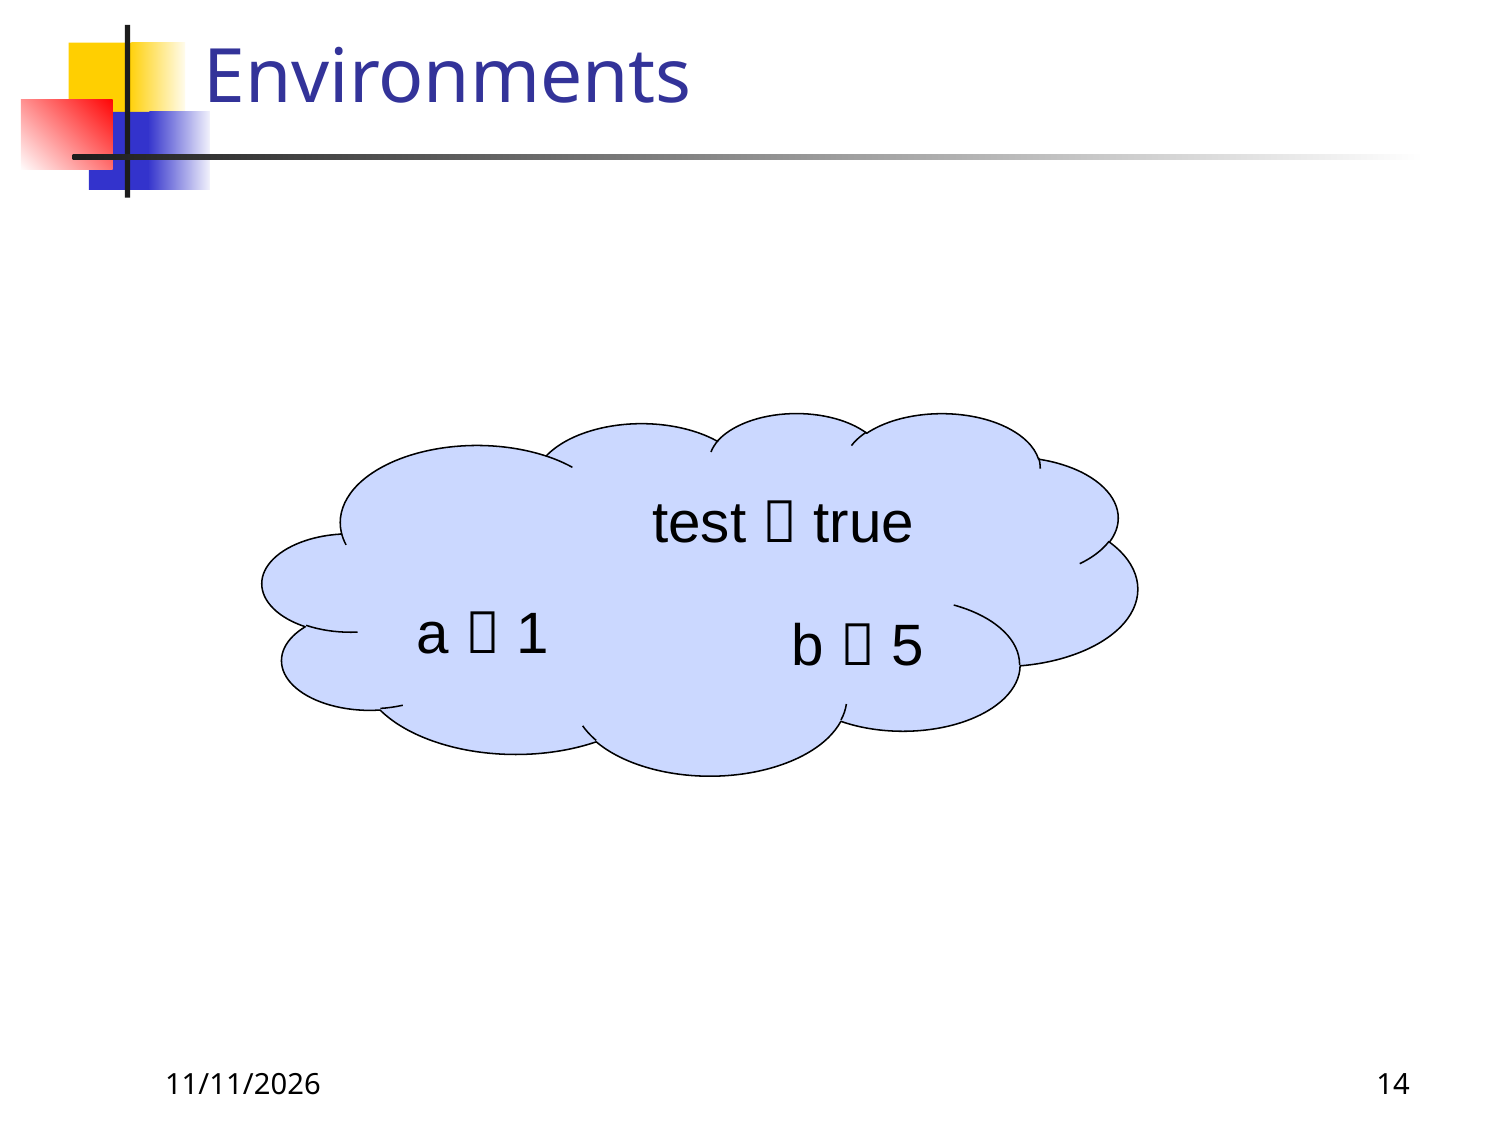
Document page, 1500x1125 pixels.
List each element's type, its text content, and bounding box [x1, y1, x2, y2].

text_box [262, 412, 1138, 776]
title Environments [188, 26, 1468, 125]
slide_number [149, 1037, 463, 1113]
slide_number 14 [1112, 1037, 1426, 1113]
